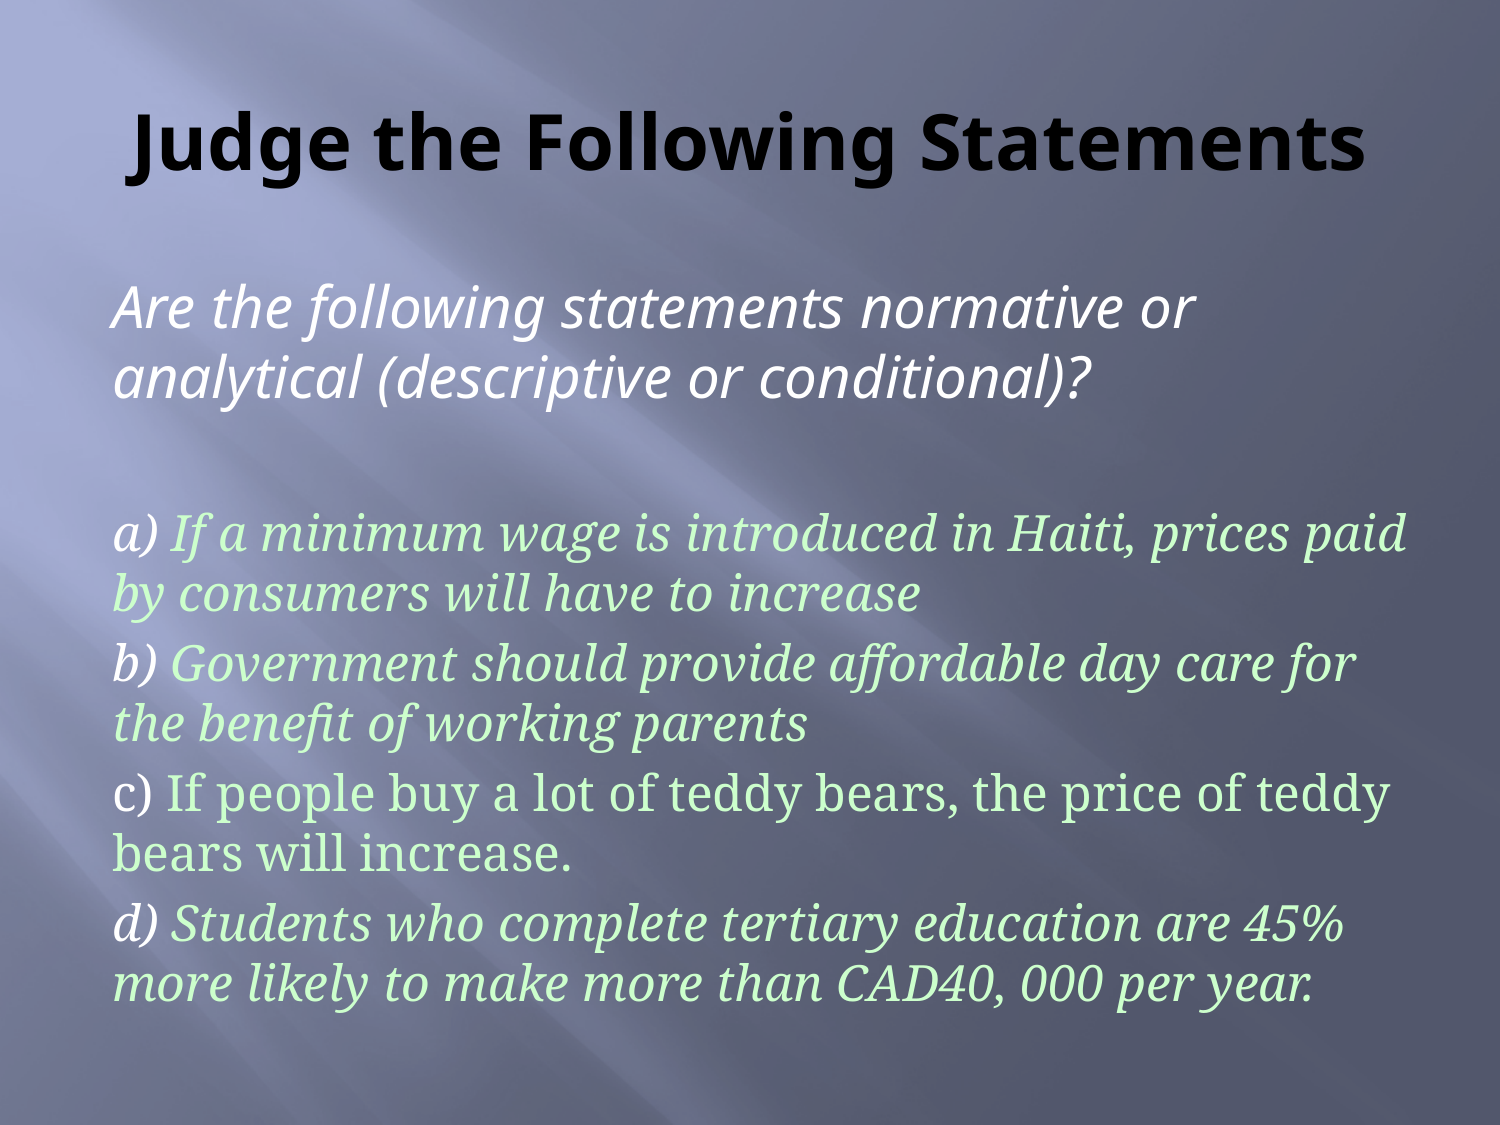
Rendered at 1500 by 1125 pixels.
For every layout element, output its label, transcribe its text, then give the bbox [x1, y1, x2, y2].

list Are the following statements normative or analytical (descriptive or conditional)? a) If a minimum wage is introduced in Haiti, prices paid by consumers will have to increase b) Government should provide affordable day care for the benefit of working parents c) If people buy a lot of teddy bears, the price of teddy bears will increase. d) Students who complete tertiary education are 45% more likely to make more than CAD40, 000 per year. [75, 262, 1425, 1100]
title Judge the Following Statements [75, 45, 1425, 233]
